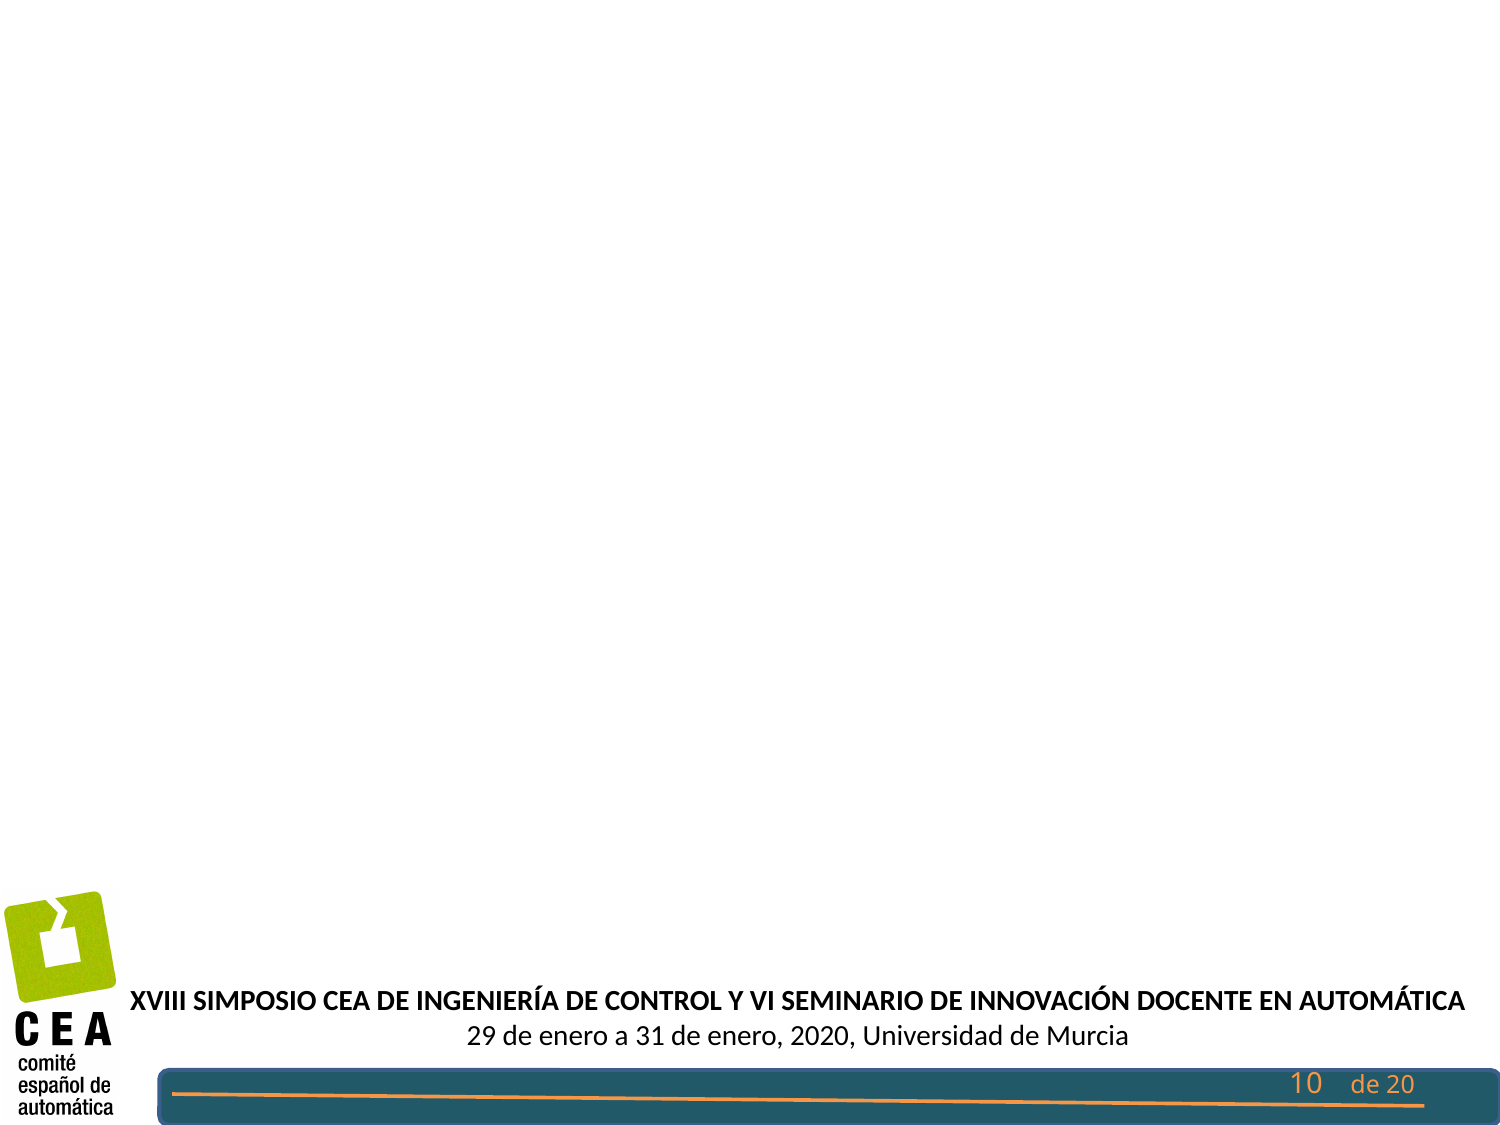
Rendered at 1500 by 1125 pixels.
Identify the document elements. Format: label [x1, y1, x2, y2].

picture [2, 889, 119, 1120]
